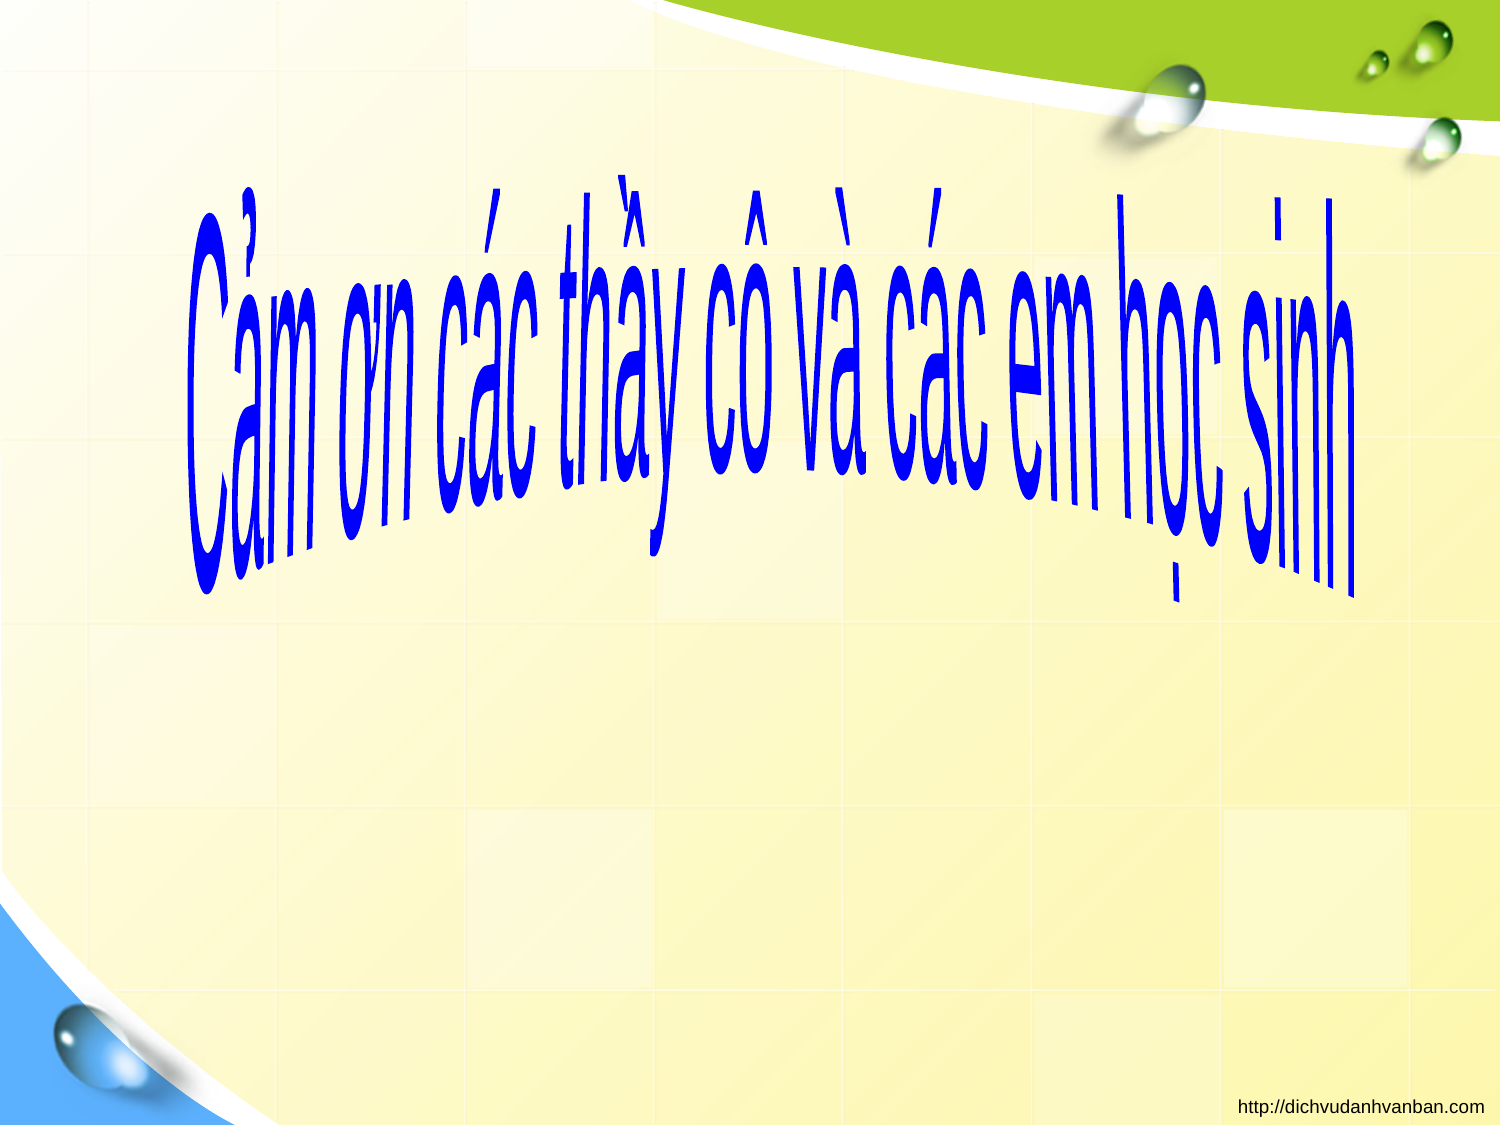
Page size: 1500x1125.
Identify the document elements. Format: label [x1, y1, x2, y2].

picture [0, 918, 230, 1125]
picture [1055, 0, 1500, 306]
